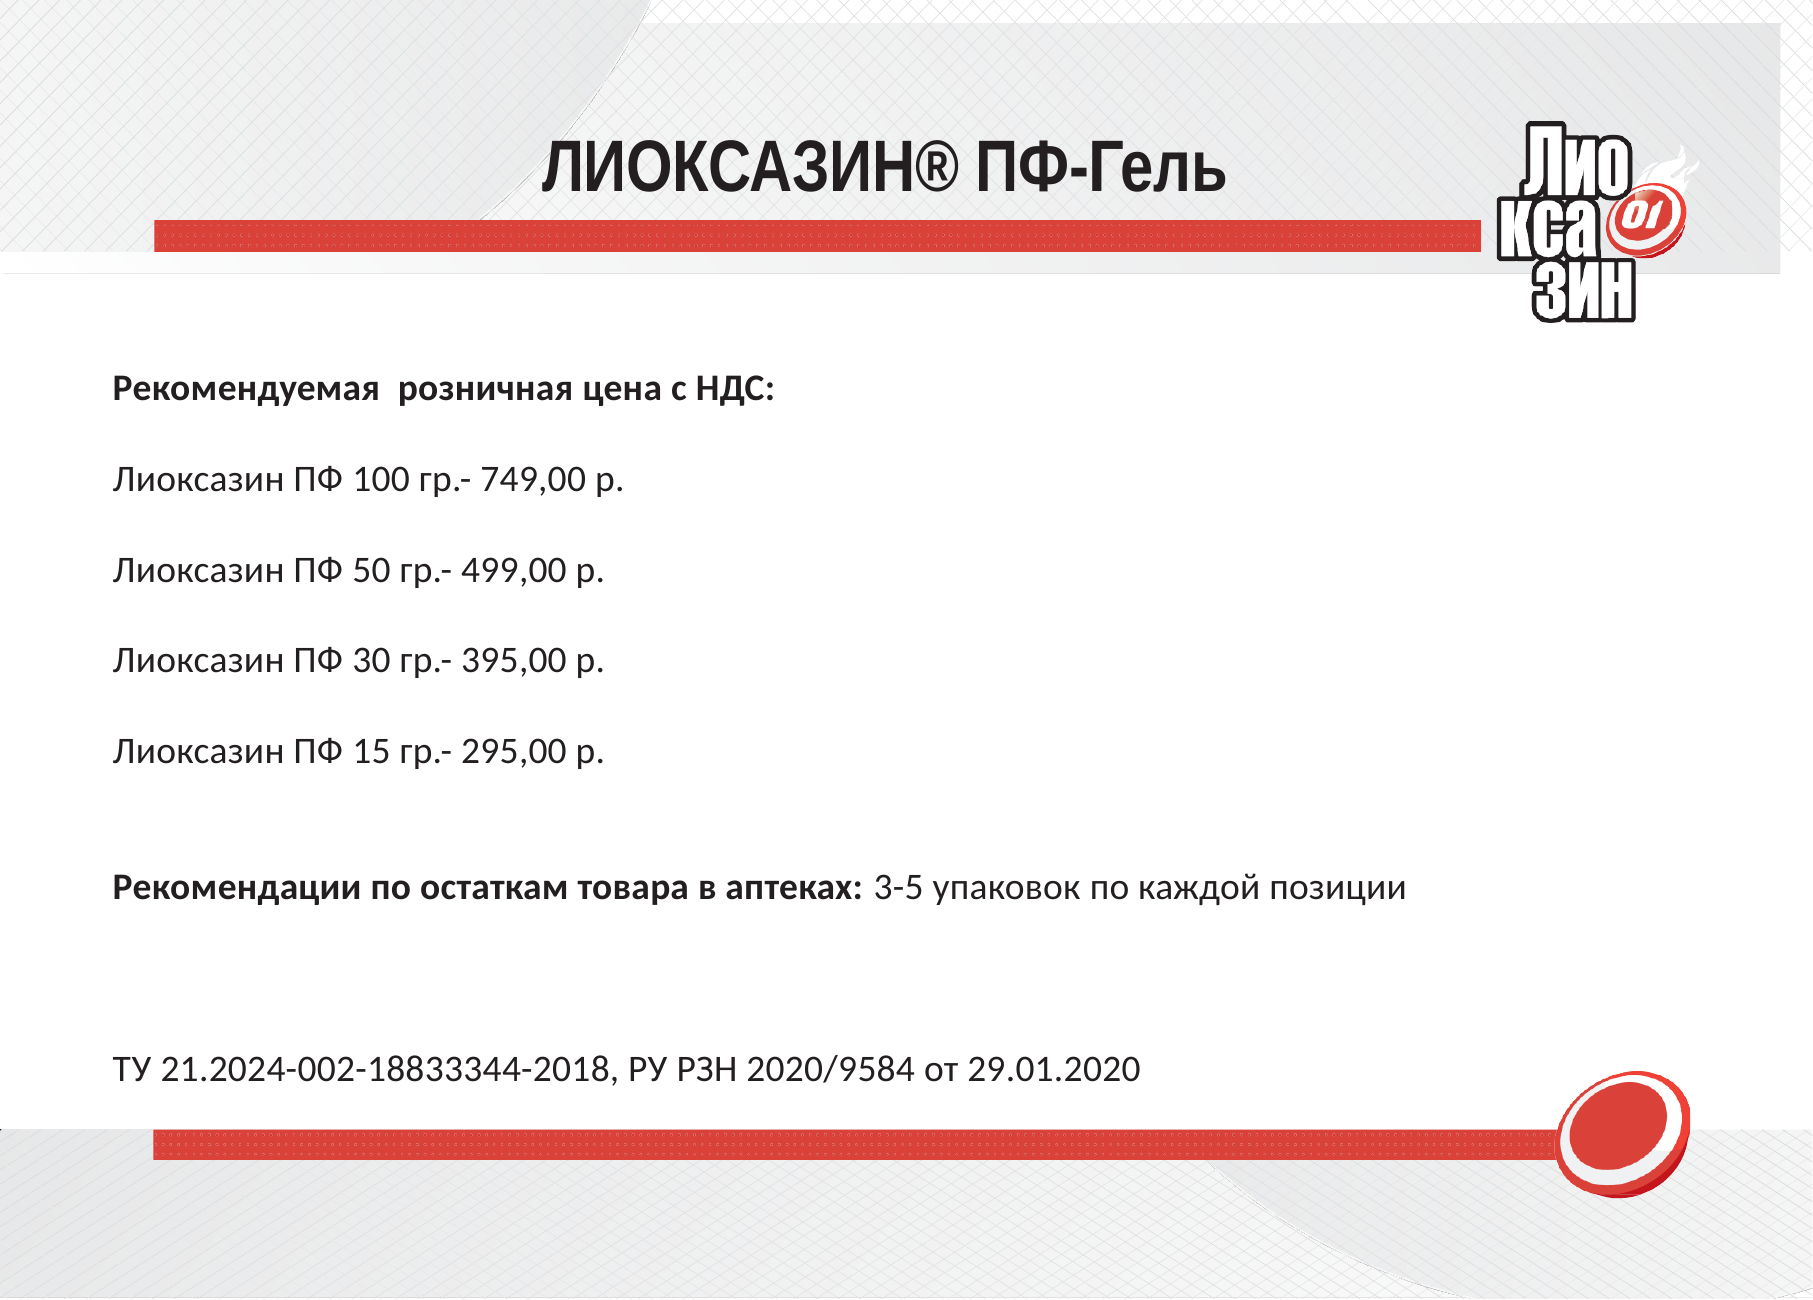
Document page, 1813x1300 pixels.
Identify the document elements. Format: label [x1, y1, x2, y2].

text_box [0, 0, 1813, 323]
text_box [0, 362, 1813, 1299]
